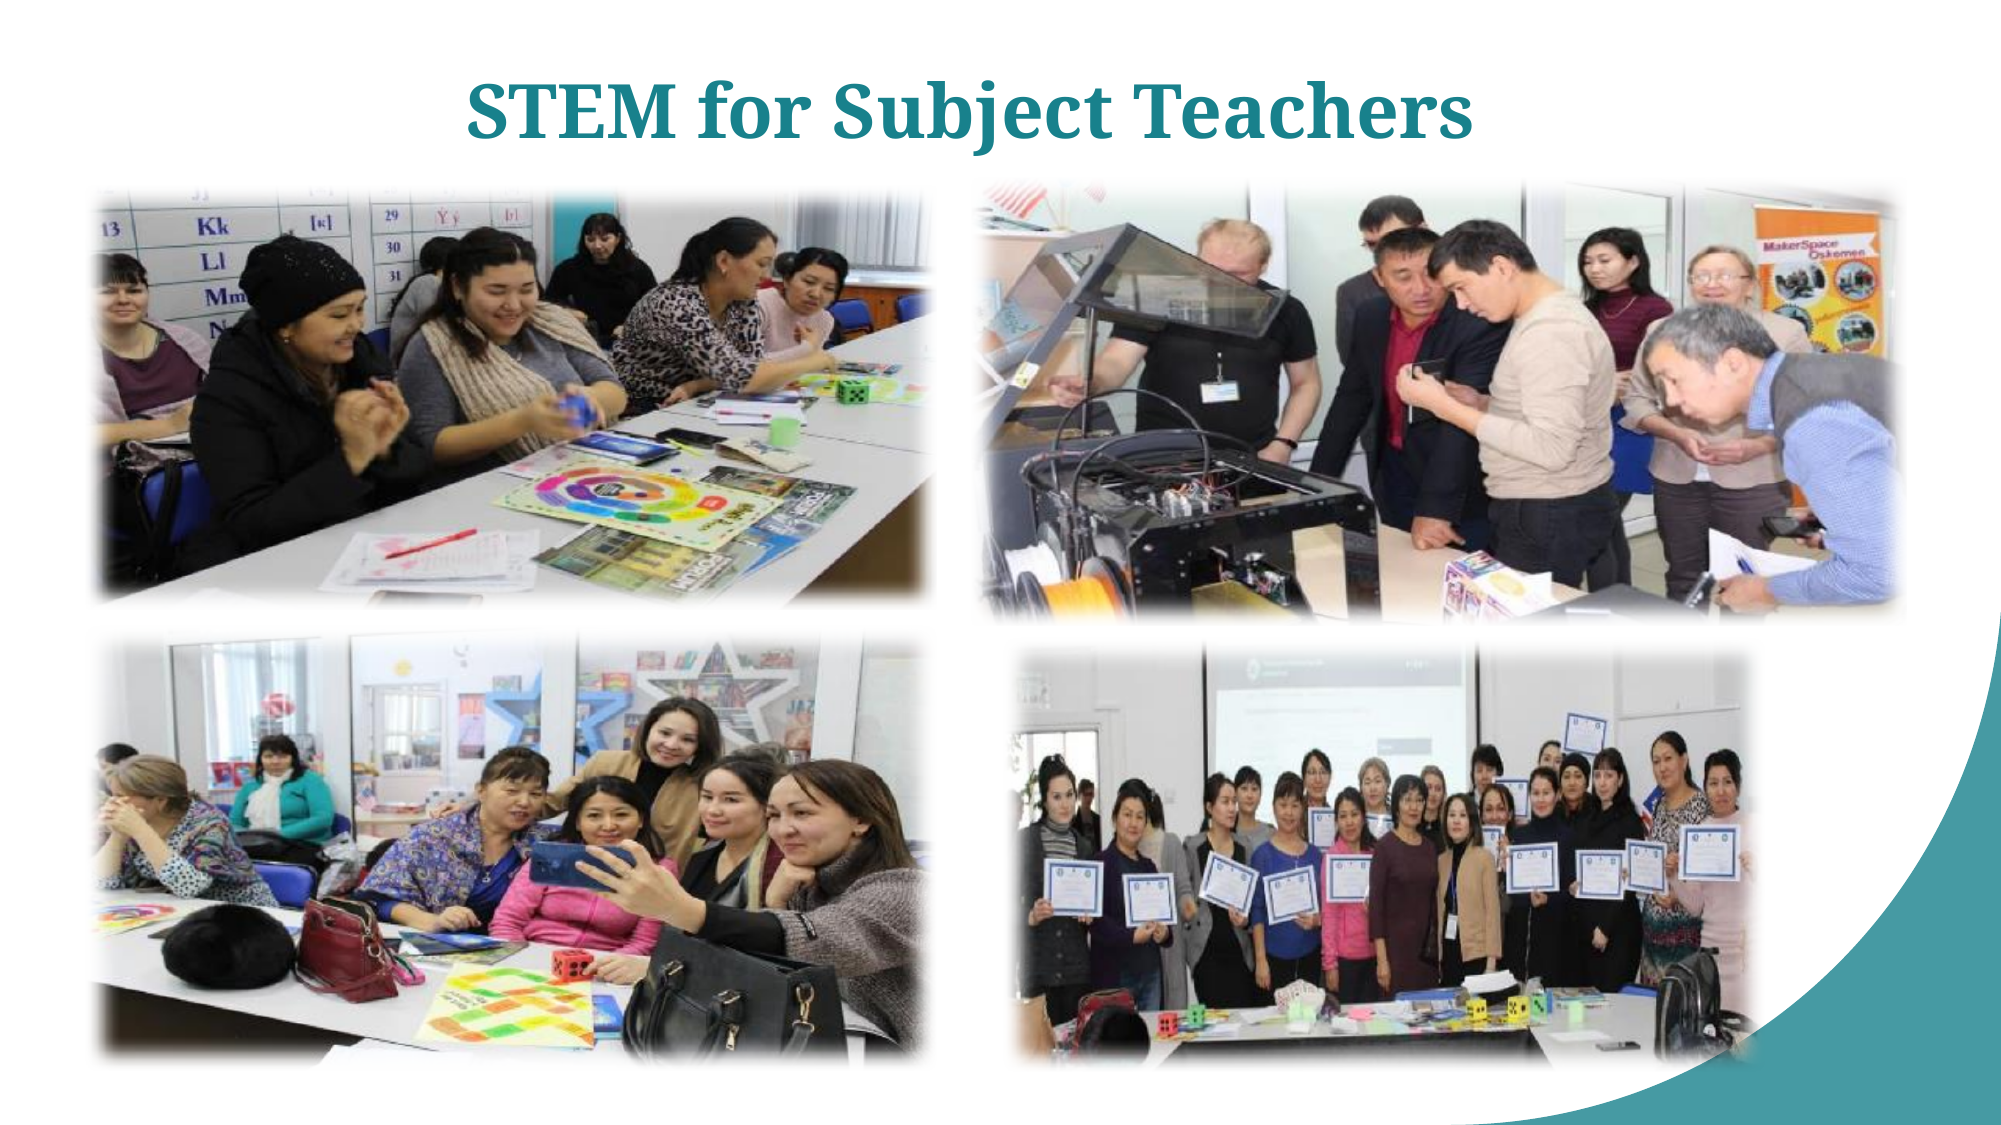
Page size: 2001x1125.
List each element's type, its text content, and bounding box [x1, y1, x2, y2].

picture [85, 185, 937, 610]
picture [971, 177, 1907, 626]
title STEM for Subject Teachers [157, 24, 1785, 194]
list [85, 625, 937, 1072]
picture [1003, 637, 1766, 1071]
